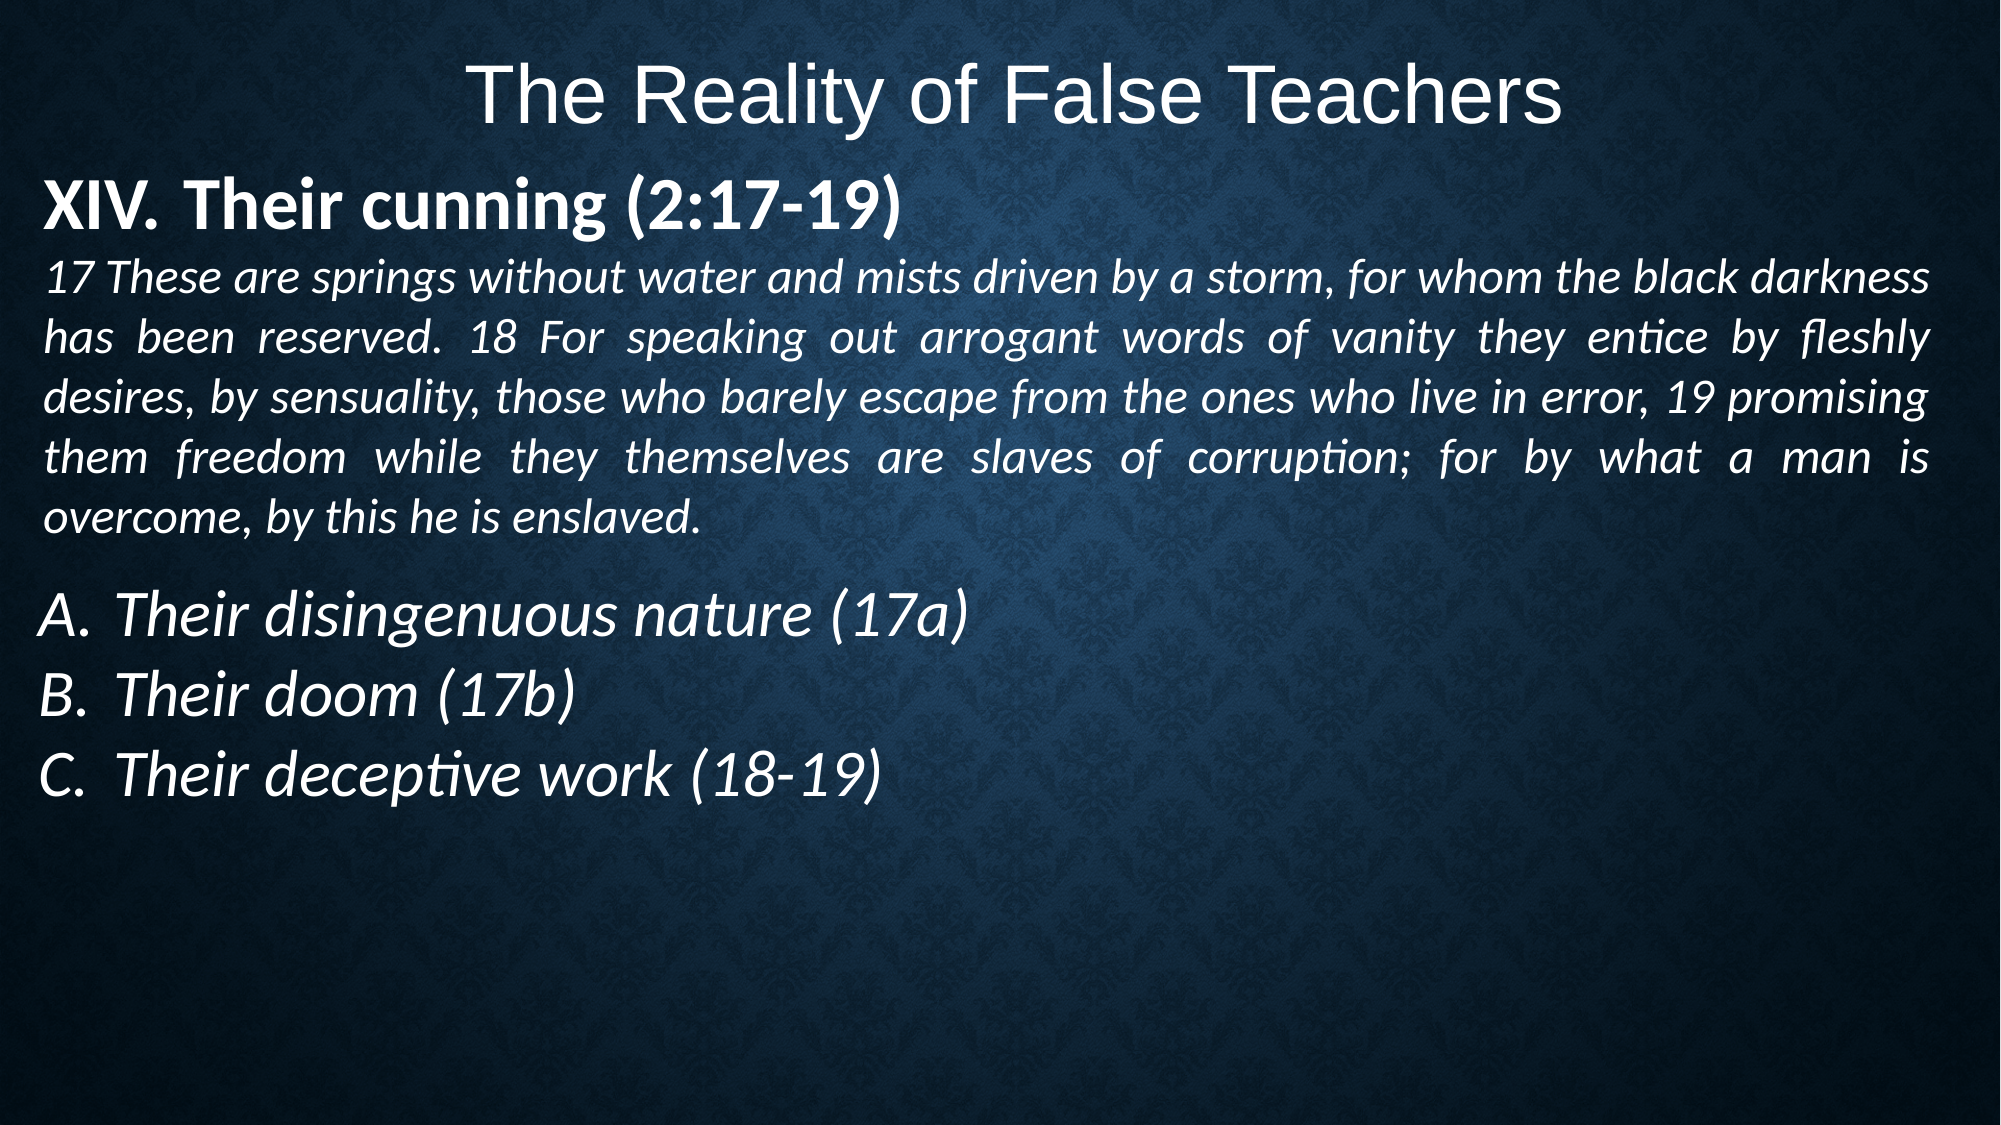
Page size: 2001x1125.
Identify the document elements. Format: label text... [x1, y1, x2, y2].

text_box Their cunning (2:17-19) [28, 146, 1965, 252]
text_box 17 These are springs without water and mists driven by a storm, for whom the black darkness has been reserved. 18 For speaking out arrogant words of vanity they entice by fleshly desires, by sensuality, those who barely escape from the ones who live in error, 19 promising them freedom while they themselves are slaves of corruption; for by what a man is overcome, by this he is enslaved. [28, 235, 1947, 551]
text_box Their disingenuous nature (17a) Their doom (17b) Their deceptive work (18-19) [23, 562, 1942, 818]
text_box The Reality of False Teachers [55, 32, 1974, 148]
